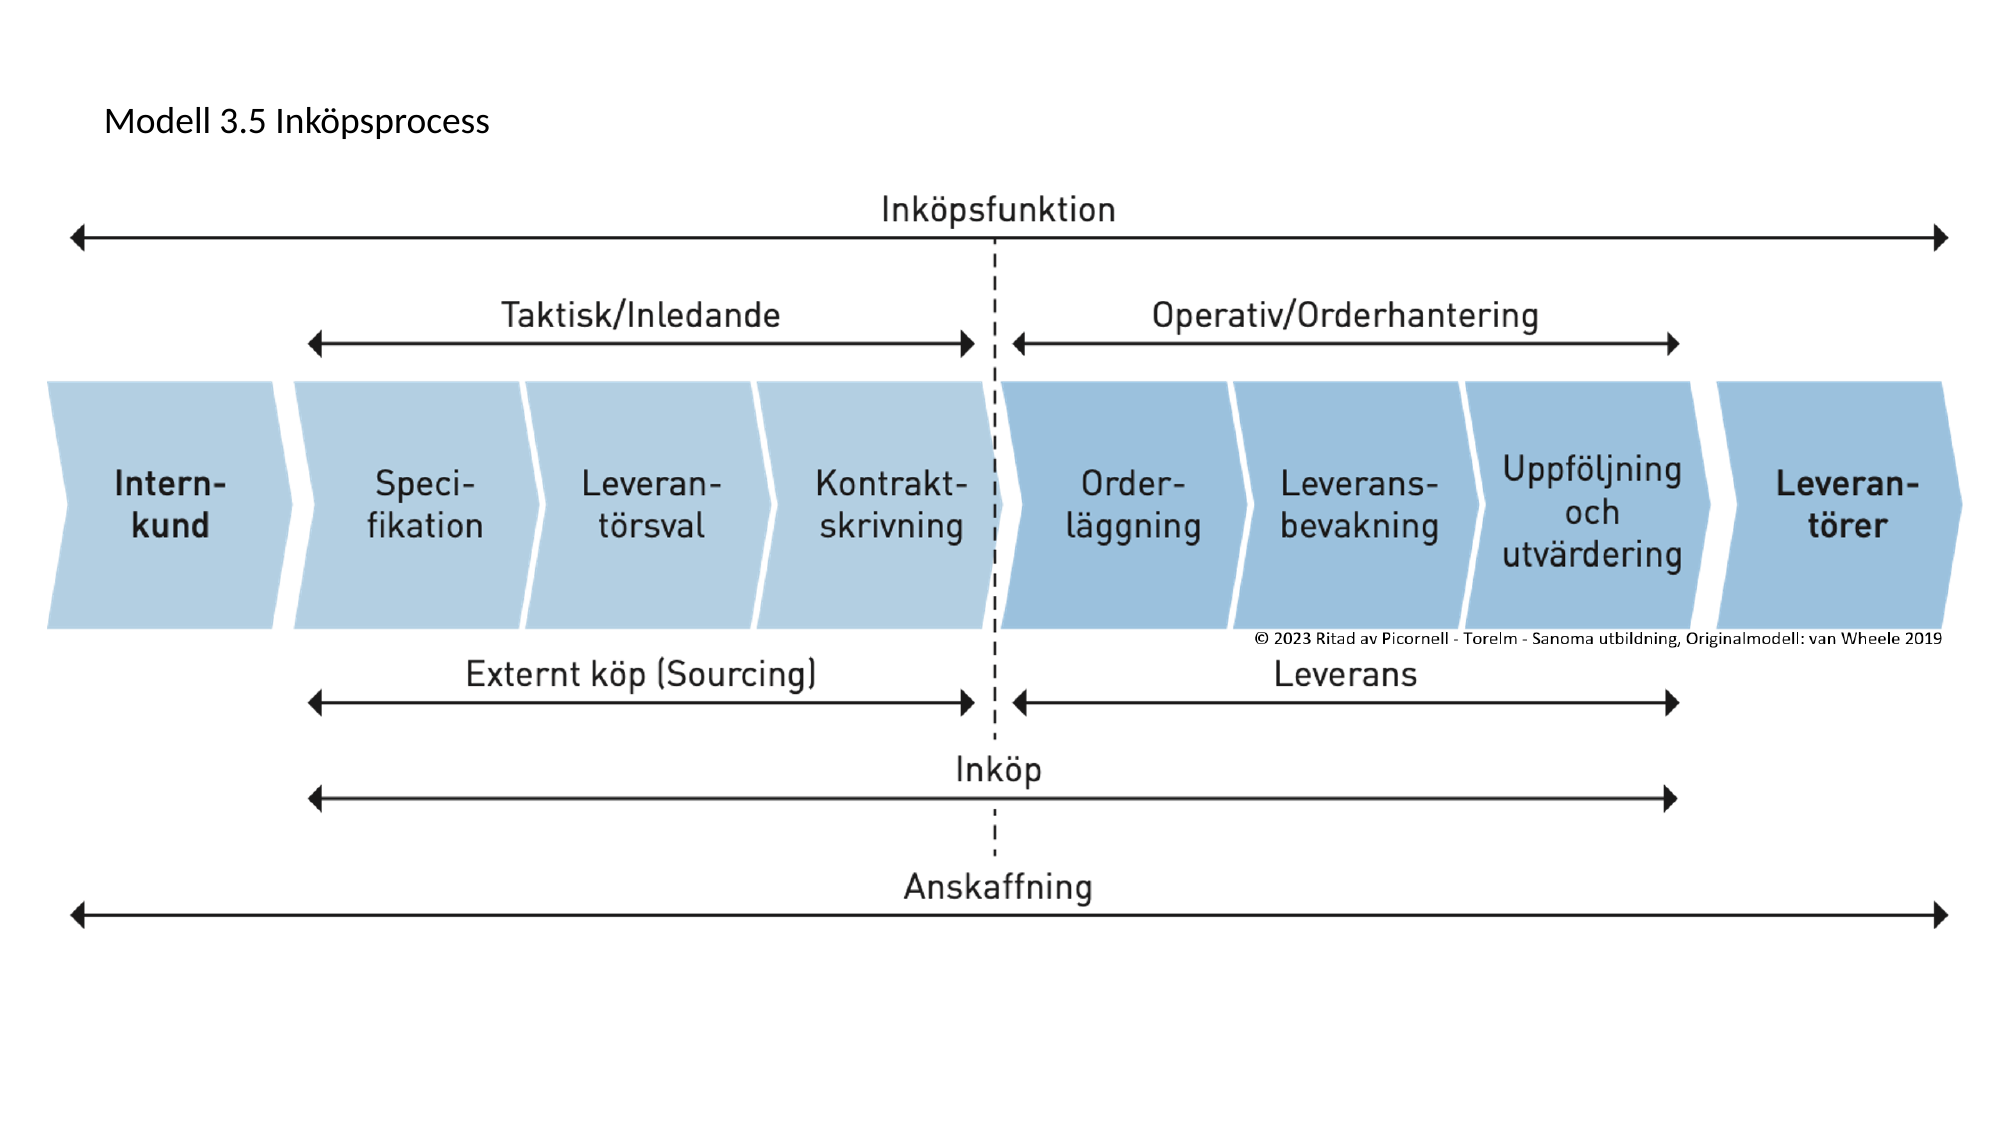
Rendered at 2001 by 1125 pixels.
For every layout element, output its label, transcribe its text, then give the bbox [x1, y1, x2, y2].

text_box Modell 3.5 Inköpsprocess [96, 88, 1514, 149]
picture [9, 182, 1991, 943]
